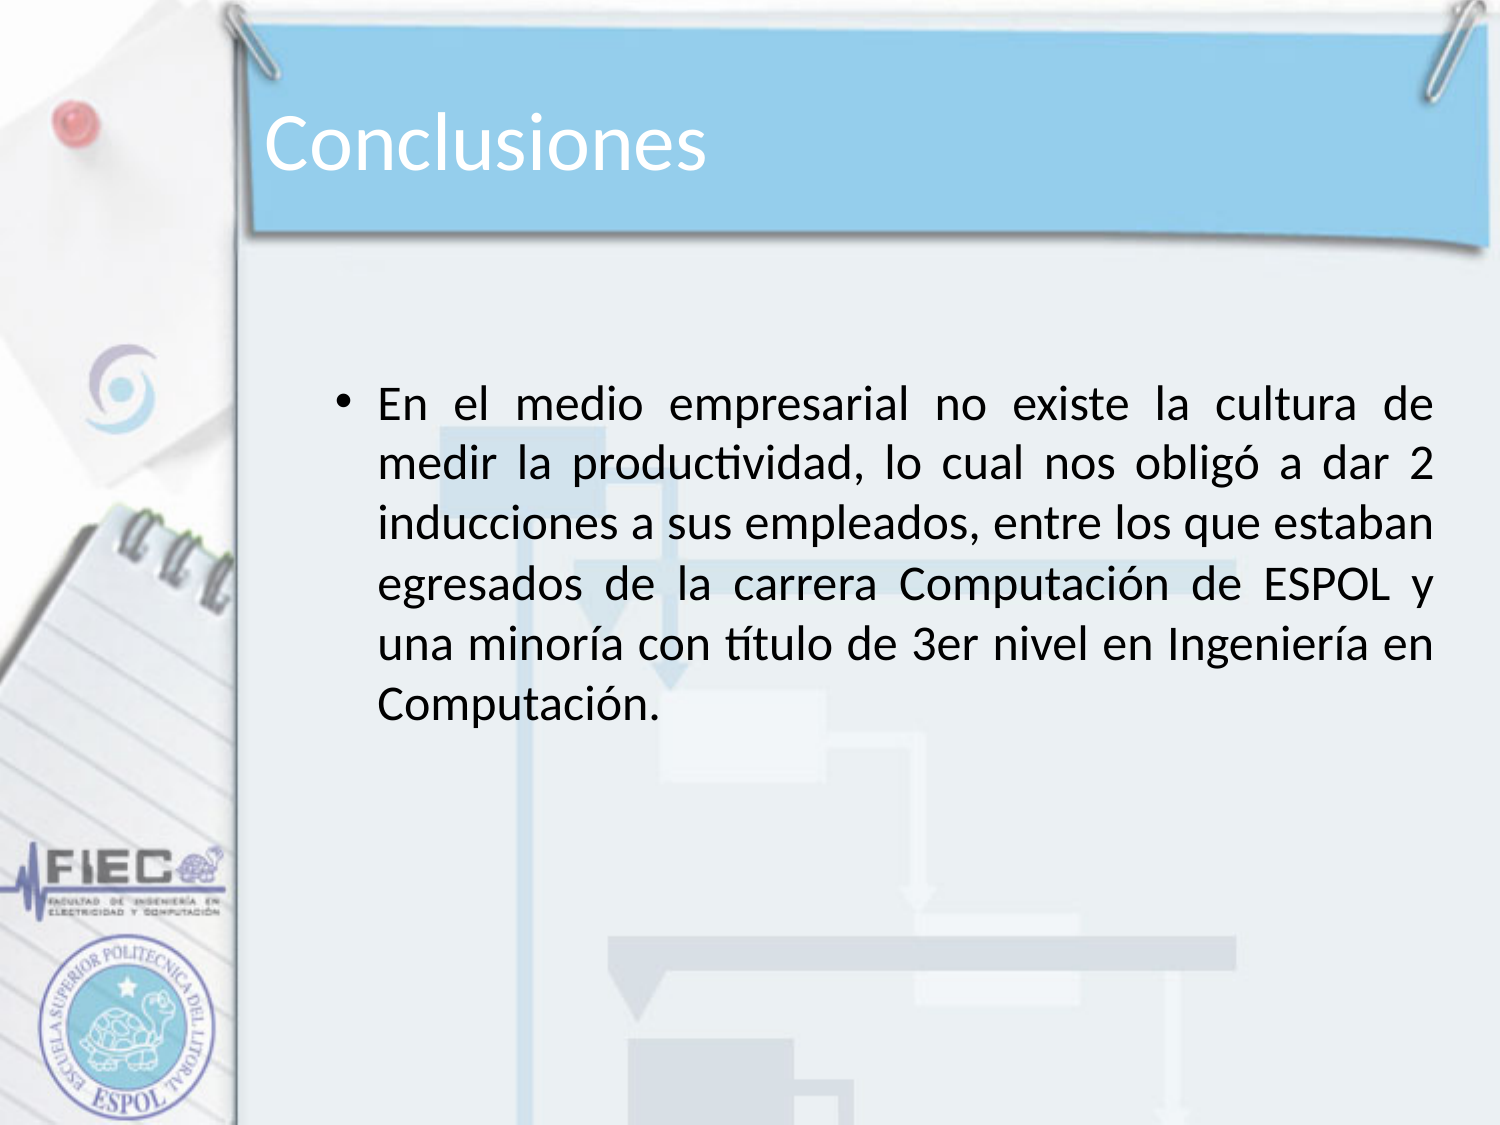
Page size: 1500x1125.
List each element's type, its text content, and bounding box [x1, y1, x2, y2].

title Conclusiones [249, 37, 1413, 238]
picture [0, 0, 1500, 1125]
list En el medio empresarial no existe la cultura de medir la productividad, lo cual nos obligó a dar 2 inducciones a sus empleados, entre los que estaban egresados de la carrera Computación de ESPOL y una minoría con título de 3er nivel en Ingeniería en Computación. [274, 362, 1451, 913]
